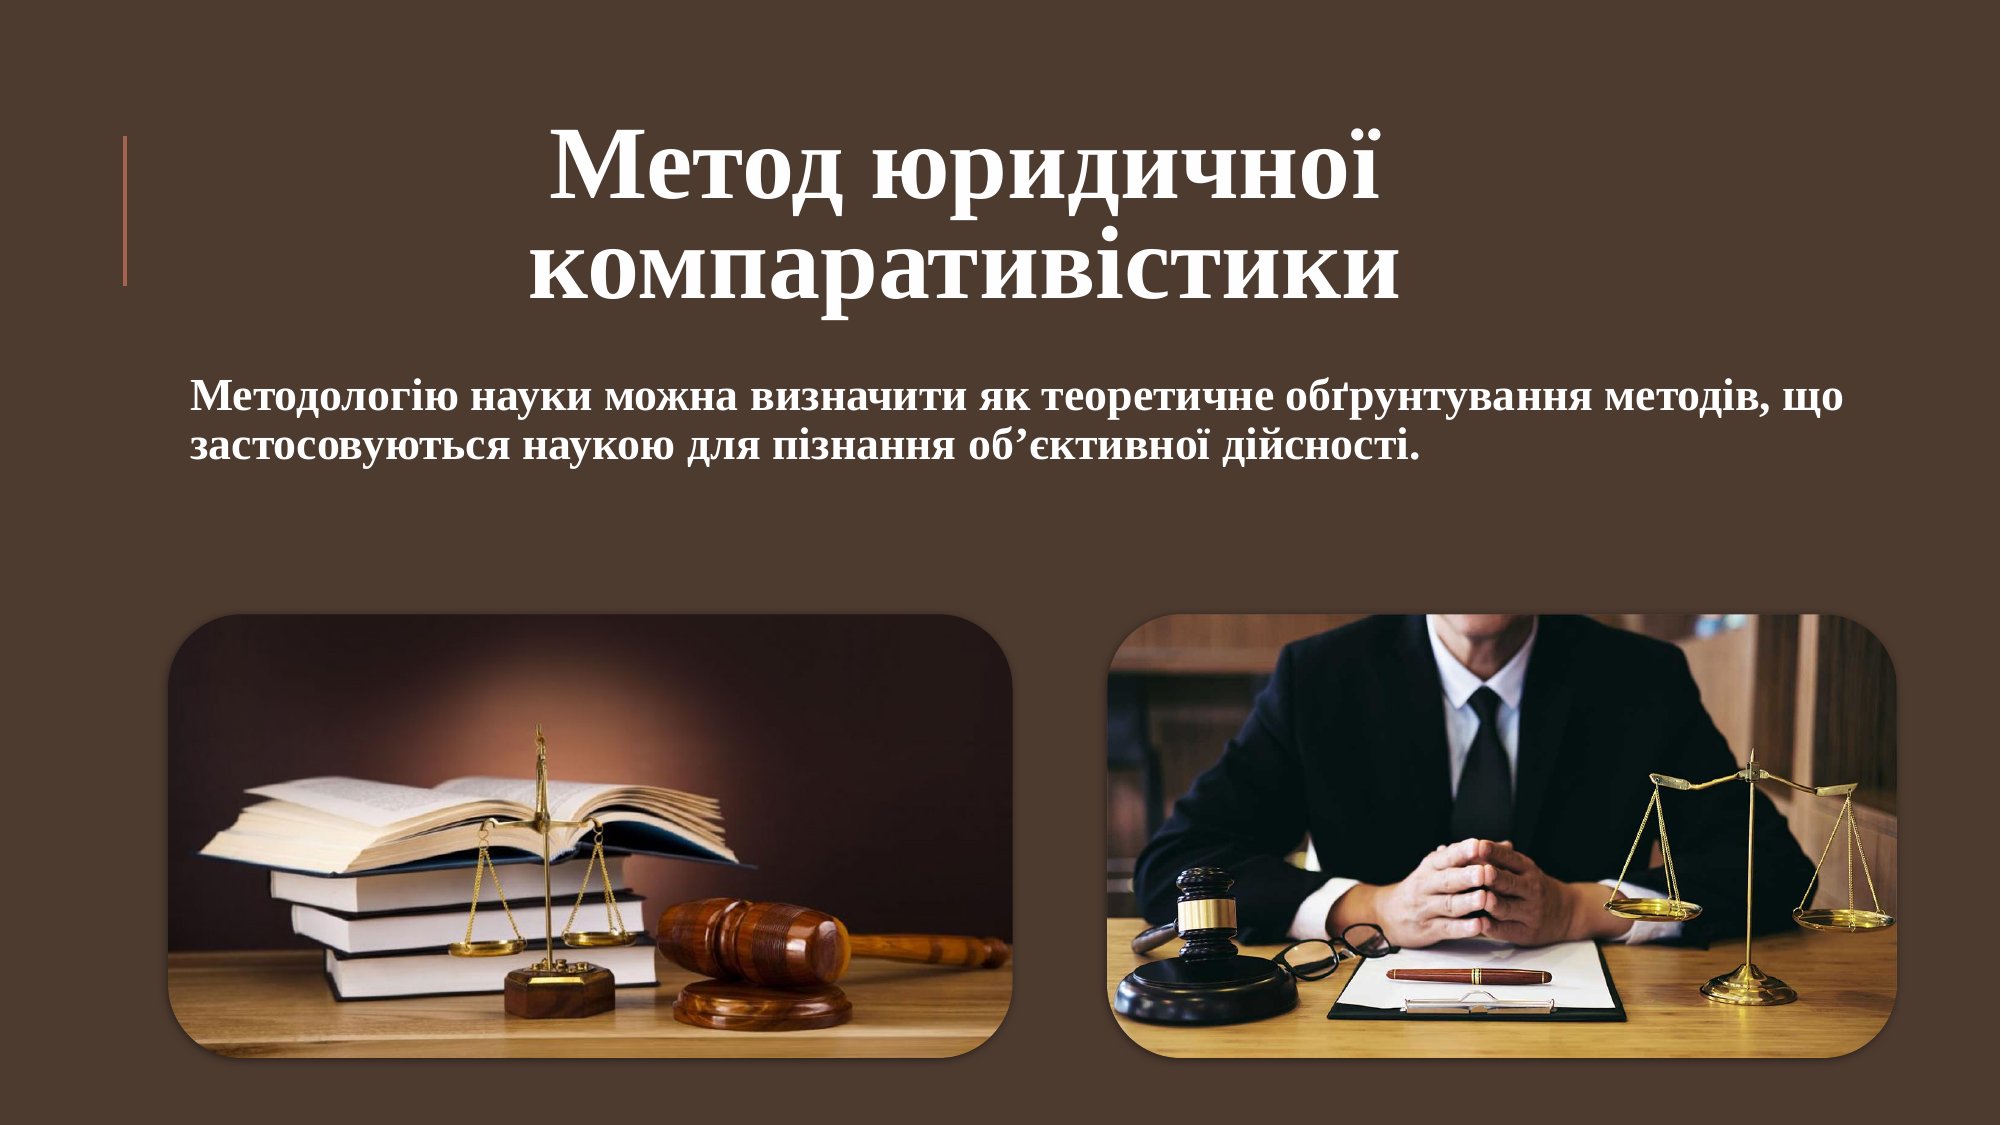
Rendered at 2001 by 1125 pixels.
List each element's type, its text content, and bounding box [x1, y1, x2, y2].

title Метод юридичної компаративістики [168, 96, 1763, 342]
picture [1106, 614, 1898, 1059]
list Методологію науки можна визначити як теоретичне обґрунтування методів, що застосовуються наукою для пізнання об’єктивної дійсності. [168, 363, 1897, 1024]
picture [167, 614, 1013, 1059]
